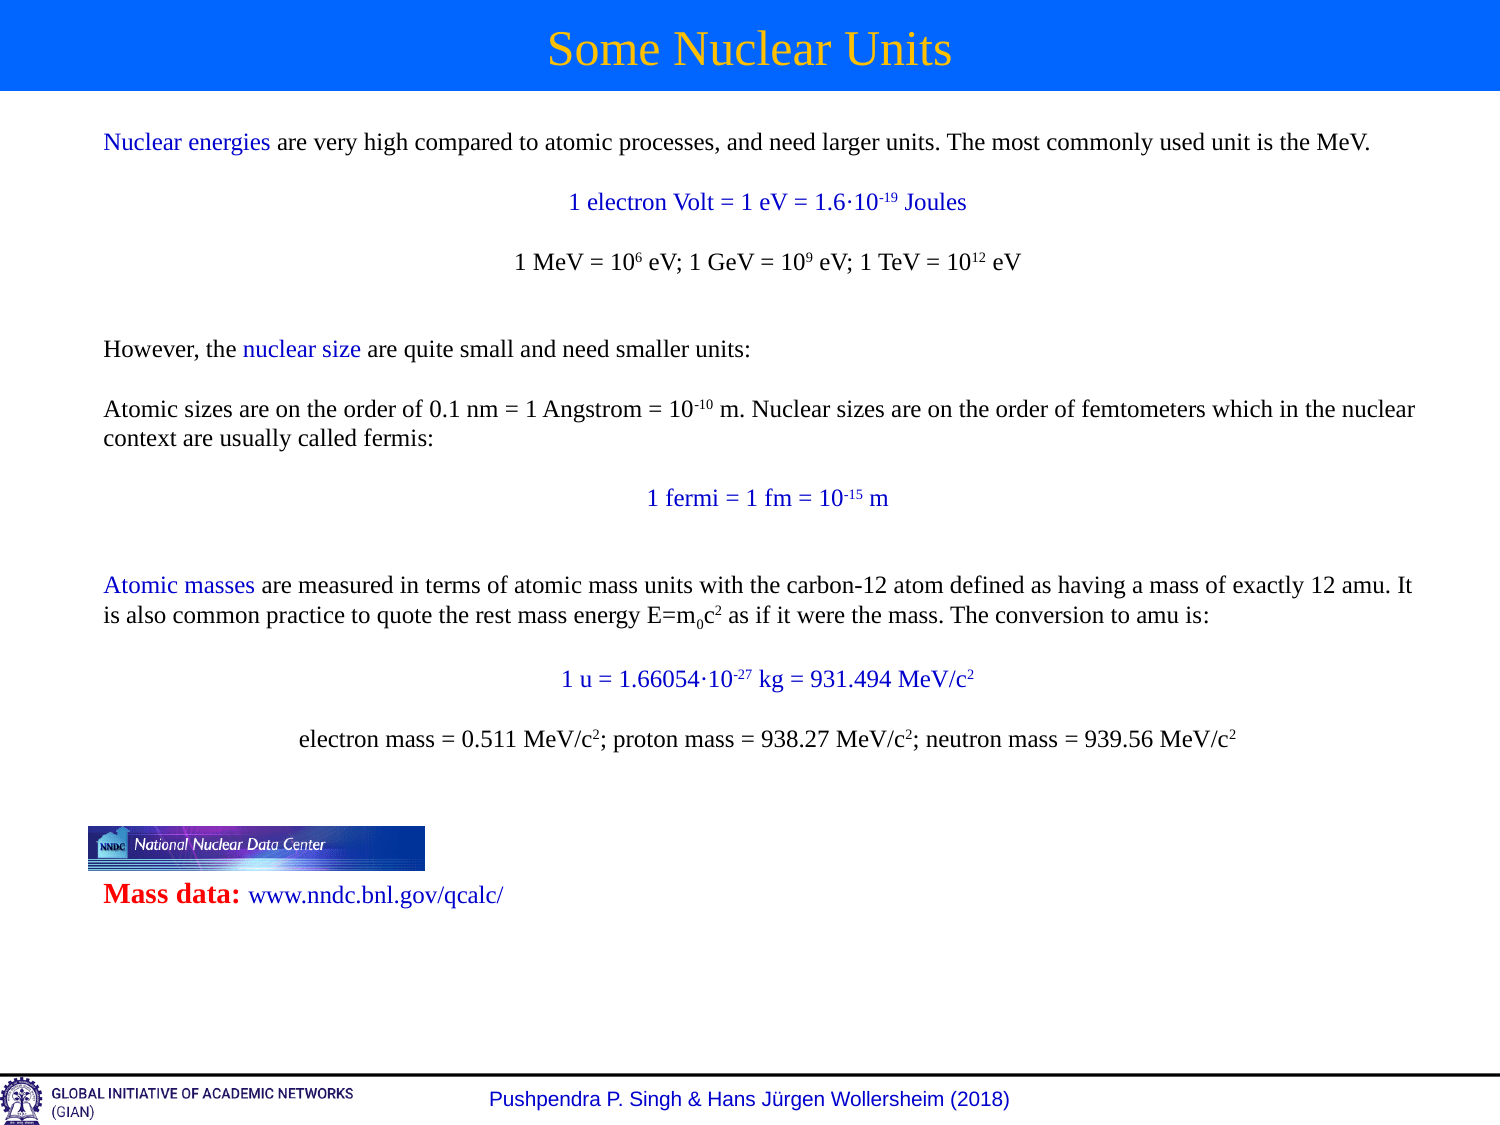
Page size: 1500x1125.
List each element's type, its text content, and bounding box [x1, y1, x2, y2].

text_box Mass data: www.nndc.bnl.gov/qcalc/ [88, 866, 780, 917]
text_box However, the nuclear size are quite small and need smaller units: Atomic sizes are on the order of 0.1 nm = 1 Angstrom = 10-10 m. Nuclear sizes are on the order of femtometers which in the nuclear context are usually called fermis: 1 fermi = 1 fm = 10-15 m [88, 324, 1447, 520]
text_box Nuclear energies are very high compared to atomic processes, and need larger units. The most commonly used unit is the MeV. 1 electron Volt = 1 eV = 1.6·10-19 Joules 1 MeV = 106 eV; 1 GeV = 109 eV; 1 TeV = 1012 eV [88, 118, 1447, 283]
title Some Nuclear Units [0, 0, 1500, 91]
picture [88, 826, 425, 871]
picture [0, 1077, 353, 1125]
text_box Atomic masses are measured in terms of atomic mass units with the carbon-12 atom defined as having a mass of exactly 12 amu. It is also common practice to quote the rest mass energy E=m0c2 as if it were the mass. The conversion to amu is: 1 u = 1.66054·10-27 kg = 931.494 MeV/c2 electron mass = 0.511 MeV/c2; proton mass = 938.27 MeV/c2; neutron mass = 939.56 MeV/c2 [88, 561, 1447, 760]
